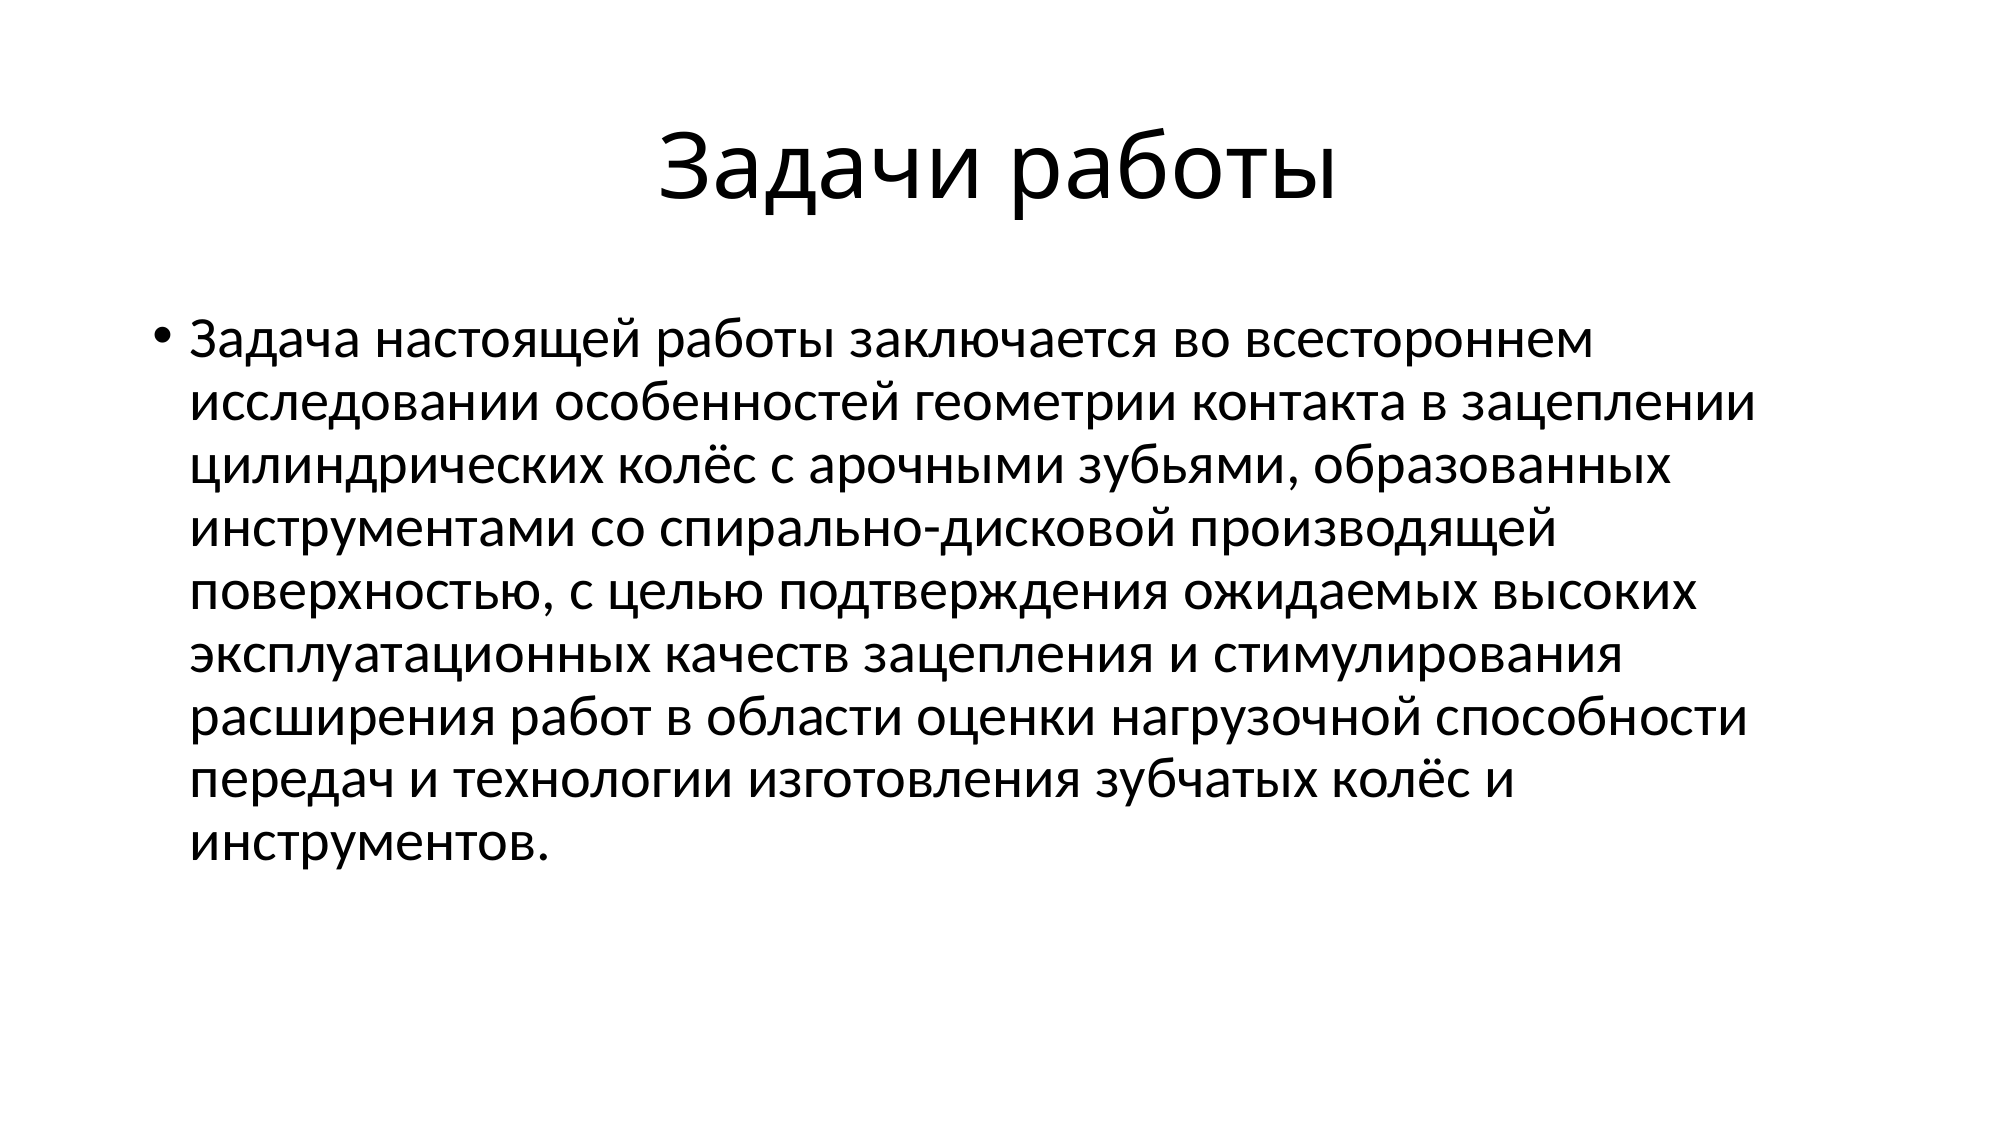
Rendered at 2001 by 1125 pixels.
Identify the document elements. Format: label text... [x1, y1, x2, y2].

list Задача настоящей работы заключается во всестороннем исследовании особенностей геометрии контакта в зацеплении цилиндрических колёс с арочными зубьями, образованных инструментами со спирально-дисковой производящей поверхностью, с целью подтверждения ожидаемых высоких эксплуатационных качеств зацепления и стимулирования расширения работ в области оценки нагрузочной способности передач и технологии изготовления зубчатых колёс и инструментов. [137, 299, 1863, 1014]
title Задачи работы [137, 59, 1863, 278]
